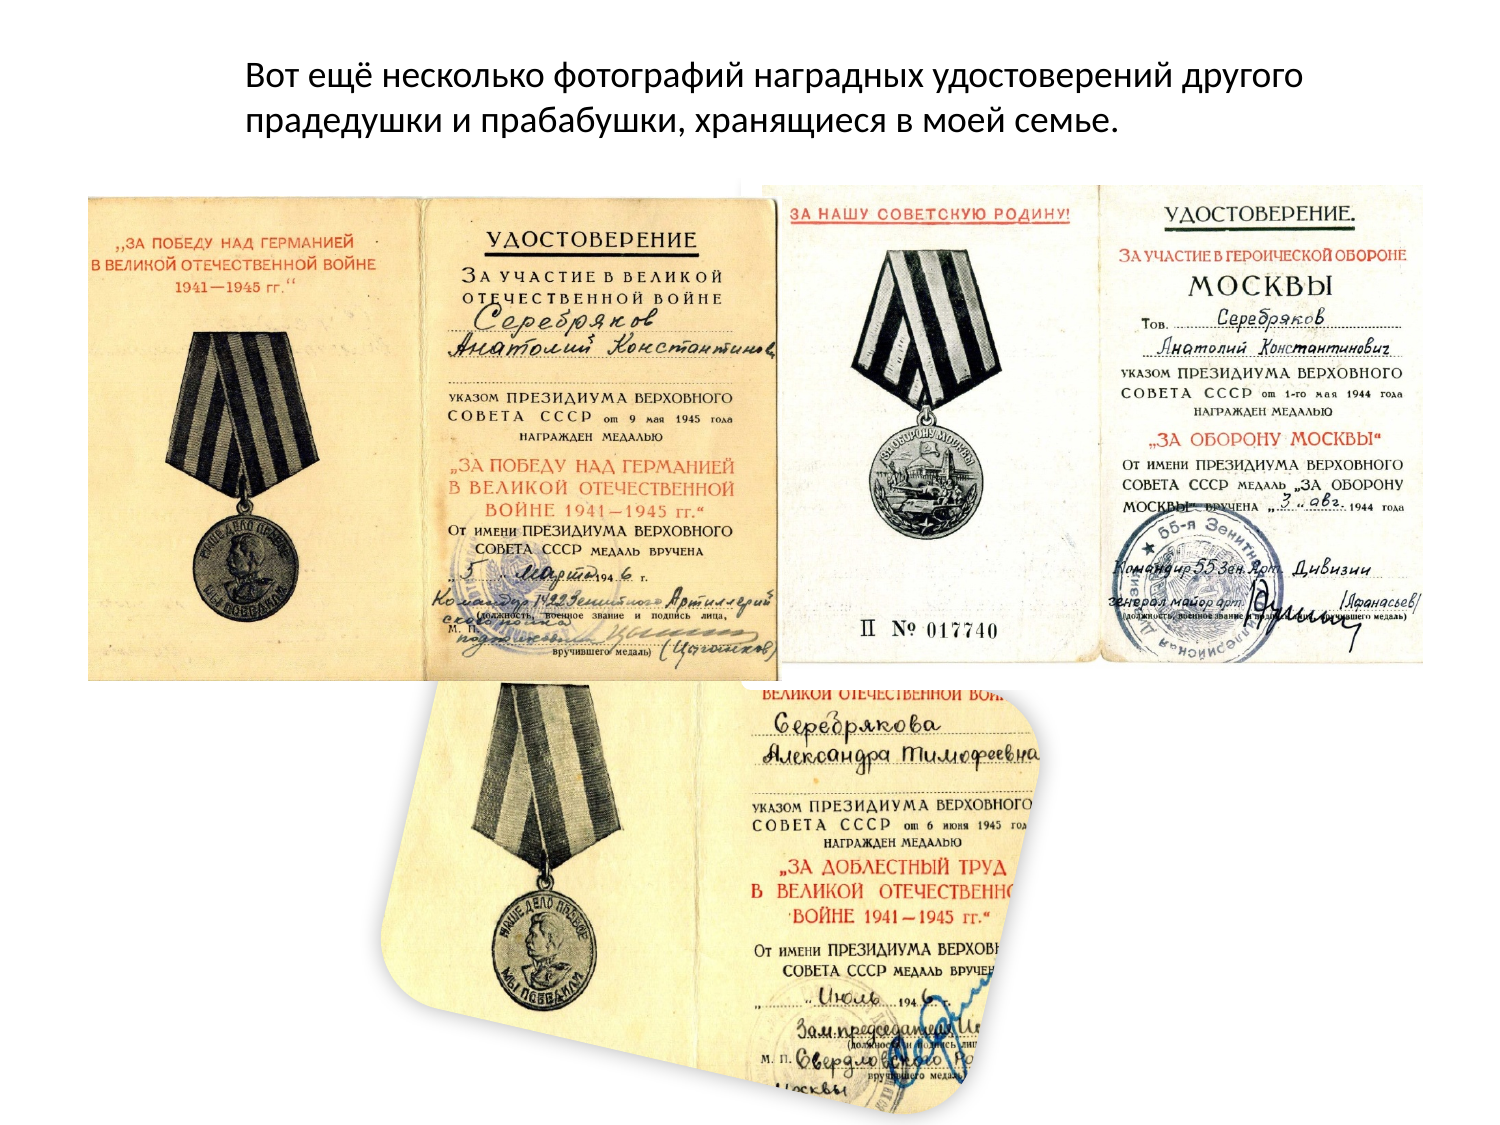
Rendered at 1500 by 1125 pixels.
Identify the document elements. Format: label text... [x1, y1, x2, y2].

text_box Вот ещё несколько фотографий наградных удостоверений другого прадедушки и прабабушки, хранящиеся в моей семье. [230, 42, 1394, 148]
picture [88, 184, 1424, 1115]
